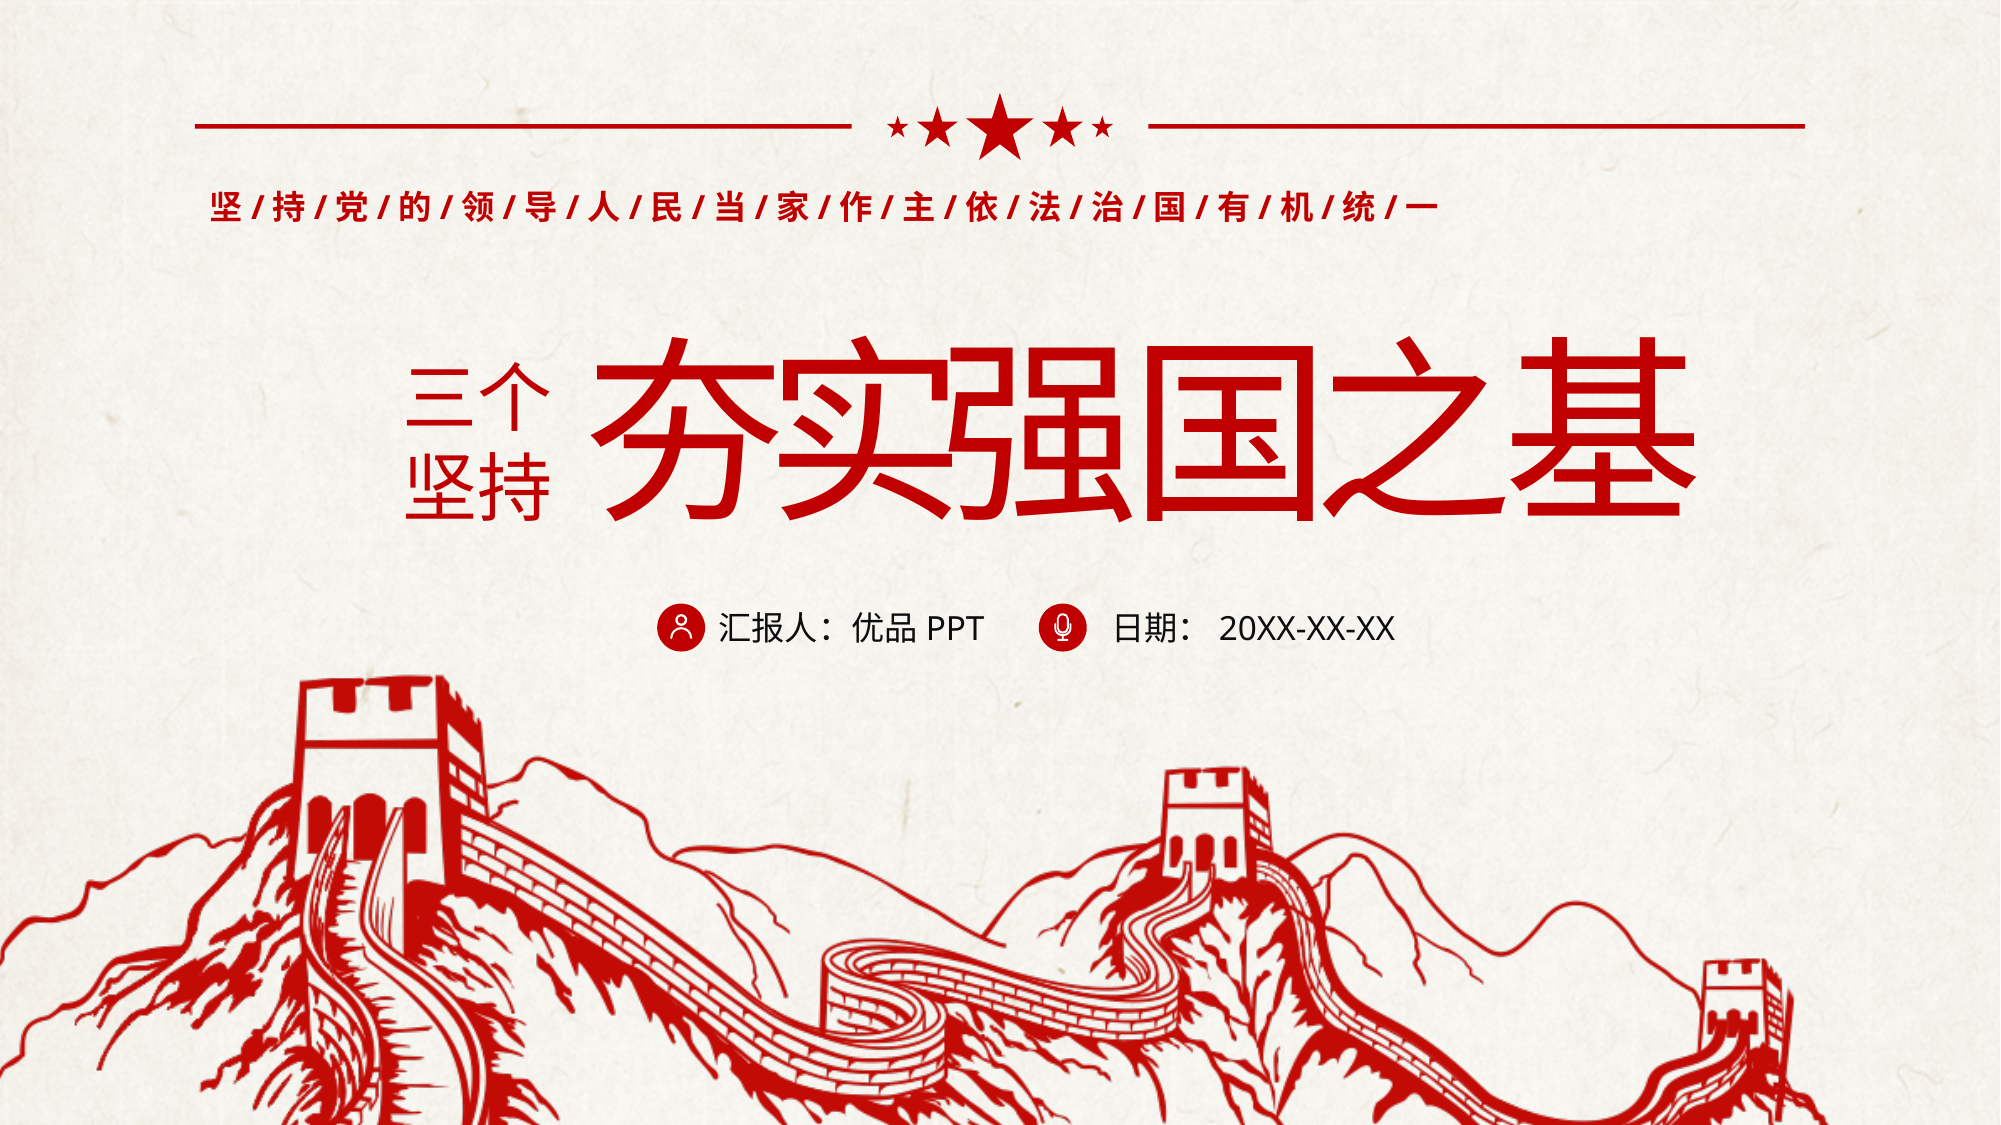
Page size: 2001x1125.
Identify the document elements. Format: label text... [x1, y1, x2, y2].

text_box 之 [1298, 298, 1488, 554]
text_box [1038, 603, 1087, 652]
text_box 强 [924, 298, 1115, 554]
text_box 汇报人：优品PPT [703, 599, 1000, 603]
text_box 基 [1488, 298, 1719, 554]
text_box 日期：20XX-XX-XX [1096, 599, 1411, 603]
text_box 夯 [570, 298, 750, 554]
text_box 三个 坚持 [387, 343, 568, 539]
picture [0, 0, 2001, 1125]
text_box 坚/持/党/的/领/导/人/民/当/家/作/主/依/法/治/国/有/机/统/一 [195, 178, 1805, 234]
text_box 实 [750, 298, 924, 554]
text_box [657, 603, 706, 652]
text_box 国 [1115, 298, 1298, 554]
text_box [194, 92, 1805, 161]
